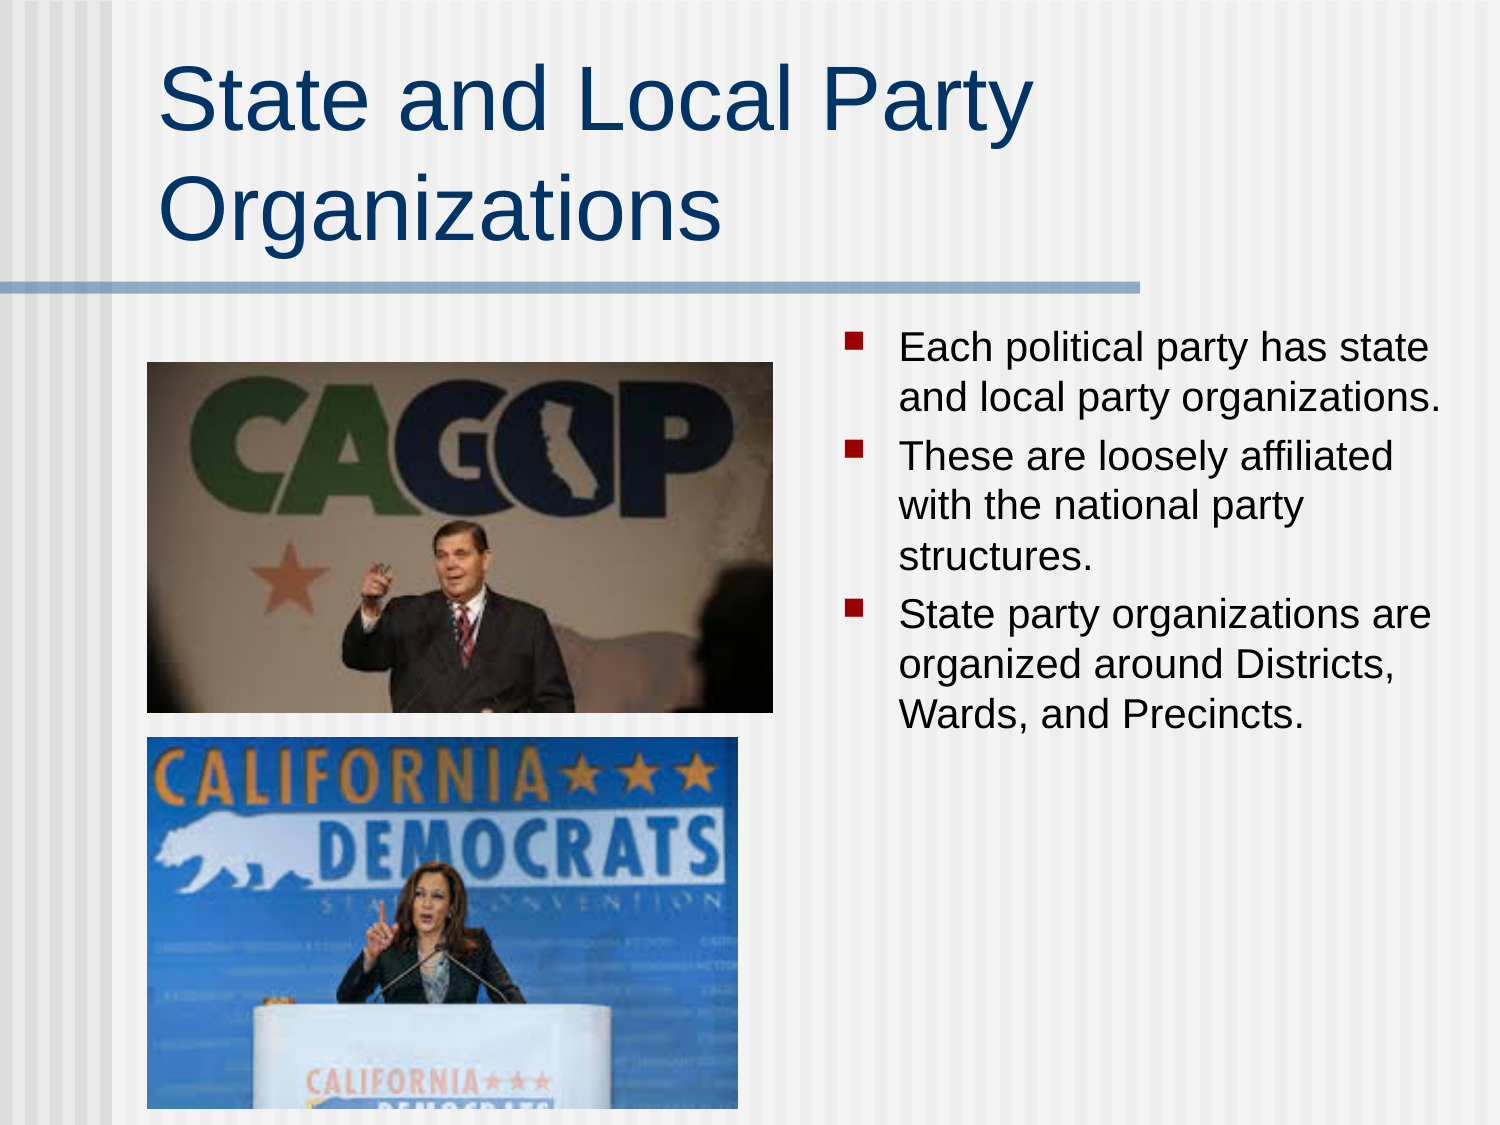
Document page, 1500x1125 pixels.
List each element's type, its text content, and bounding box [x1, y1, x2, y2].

title State and Local Party Organizations [142, 87, 1482, 267]
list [147, 362, 773, 713]
list Each political party has state and local party organizations. These are loosely affiliated with the national party structures. State party organizations are organized around Districts, Wards, and Precincts. [827, 312, 1481, 1000]
picture [147, 737, 738, 1109]
